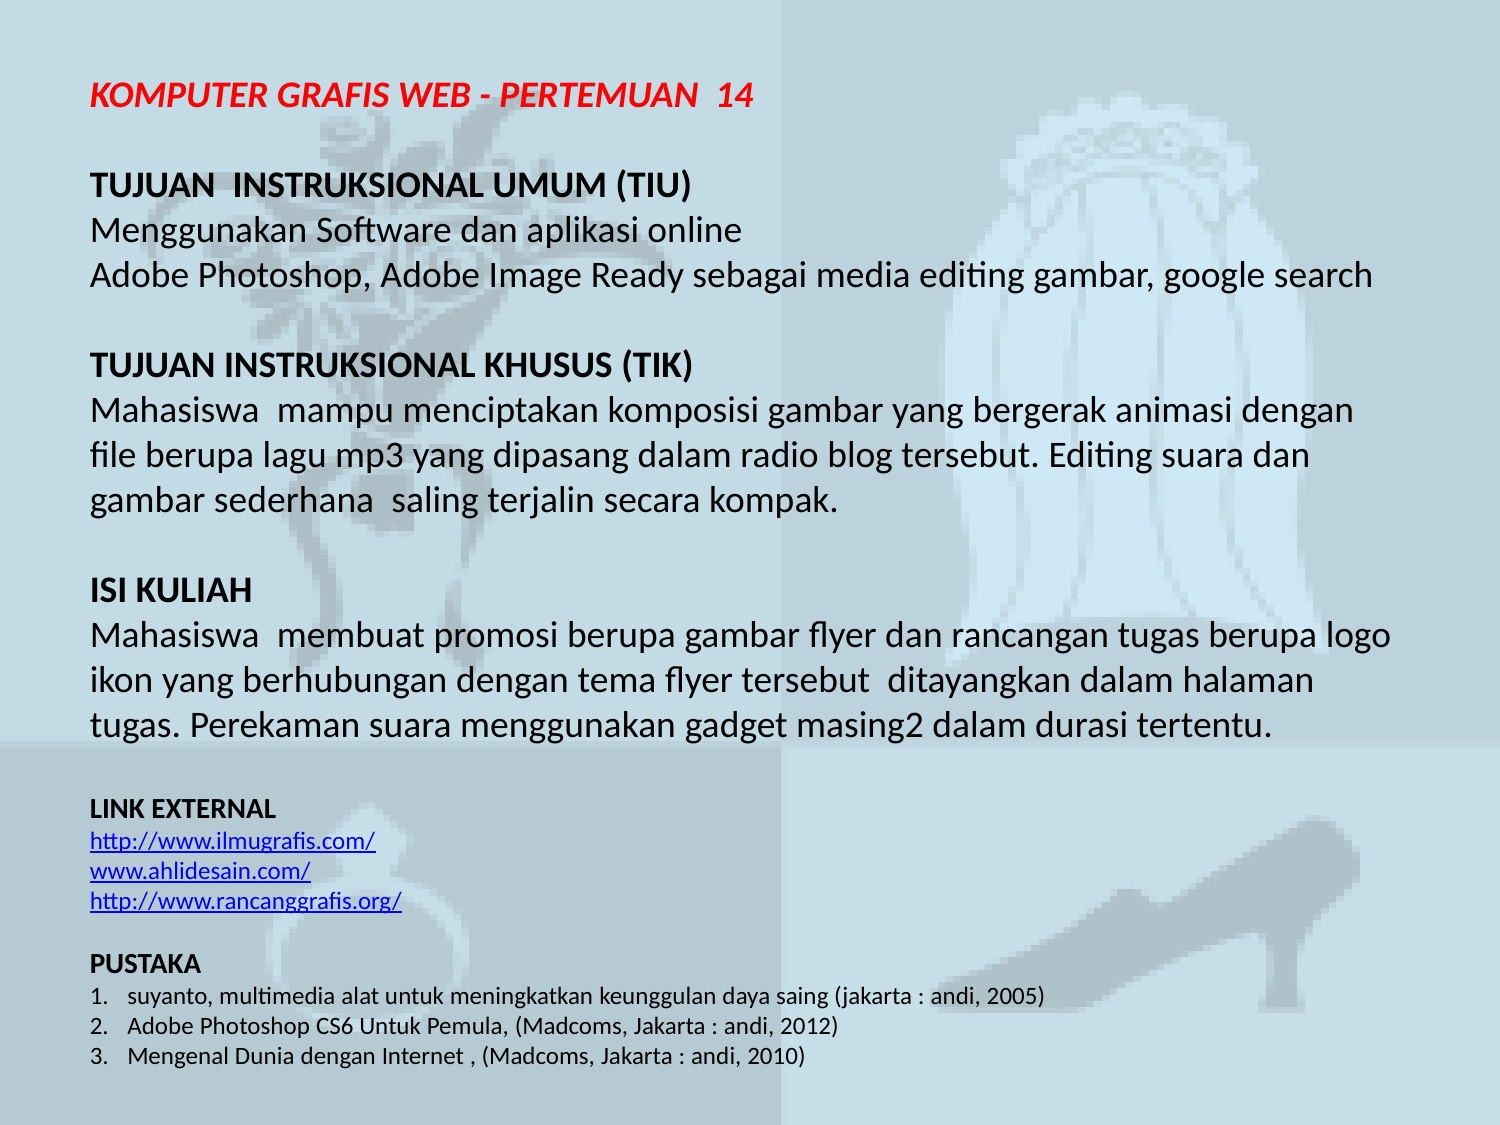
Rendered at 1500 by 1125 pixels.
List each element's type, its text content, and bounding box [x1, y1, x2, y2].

text_box KOMPUTER GRAFIS WEB - PERTEMUAN 14 TUJUAN INSTRUKSIONAL UMUM (TIU) Menggunakan Software dan aplikasi online Adobe Photoshop, Adobe Image Ready sebagai media editing gambar, google search TUJUAN INSTRUKSIONAL KHUSUS (TIK) Mahasiswa mampu menciptakan komposisi gambar yang bergerak animasi dengan file berupa lagu mp3 yang dipasang dalam radio blog tersebut. Editing suara dan gambar sederhana saling terjalin secara kompak. ISI KULIAH Mahasiswa membuat promosi berupa gambar flyer dan rancangan tugas berupa logo ikon yang berhubungan dengan tema flyer tersebut ditayangkan dalam halaman tugas. Perekaman suara menggunakan gadget masing2 dalam durasi tertentu. LINK EXTERNAL http://www.ilmugrafis.com/ www.ahlidesain.com/ http://www.rancanggrafis.org/ PUSTAKA suyanto, multimedia alat untuk meningkatkan keunggulan daya saing (jakarta : andi, 2005) Adobe Photoshop CS6 Untuk Pemula, (Madcoms, Jakarta : andi, 2012) Mengenal Dunia dengan Internet , (Madcoms, Jakarta : andi, 2010) [74, 62, 1415, 1077]
